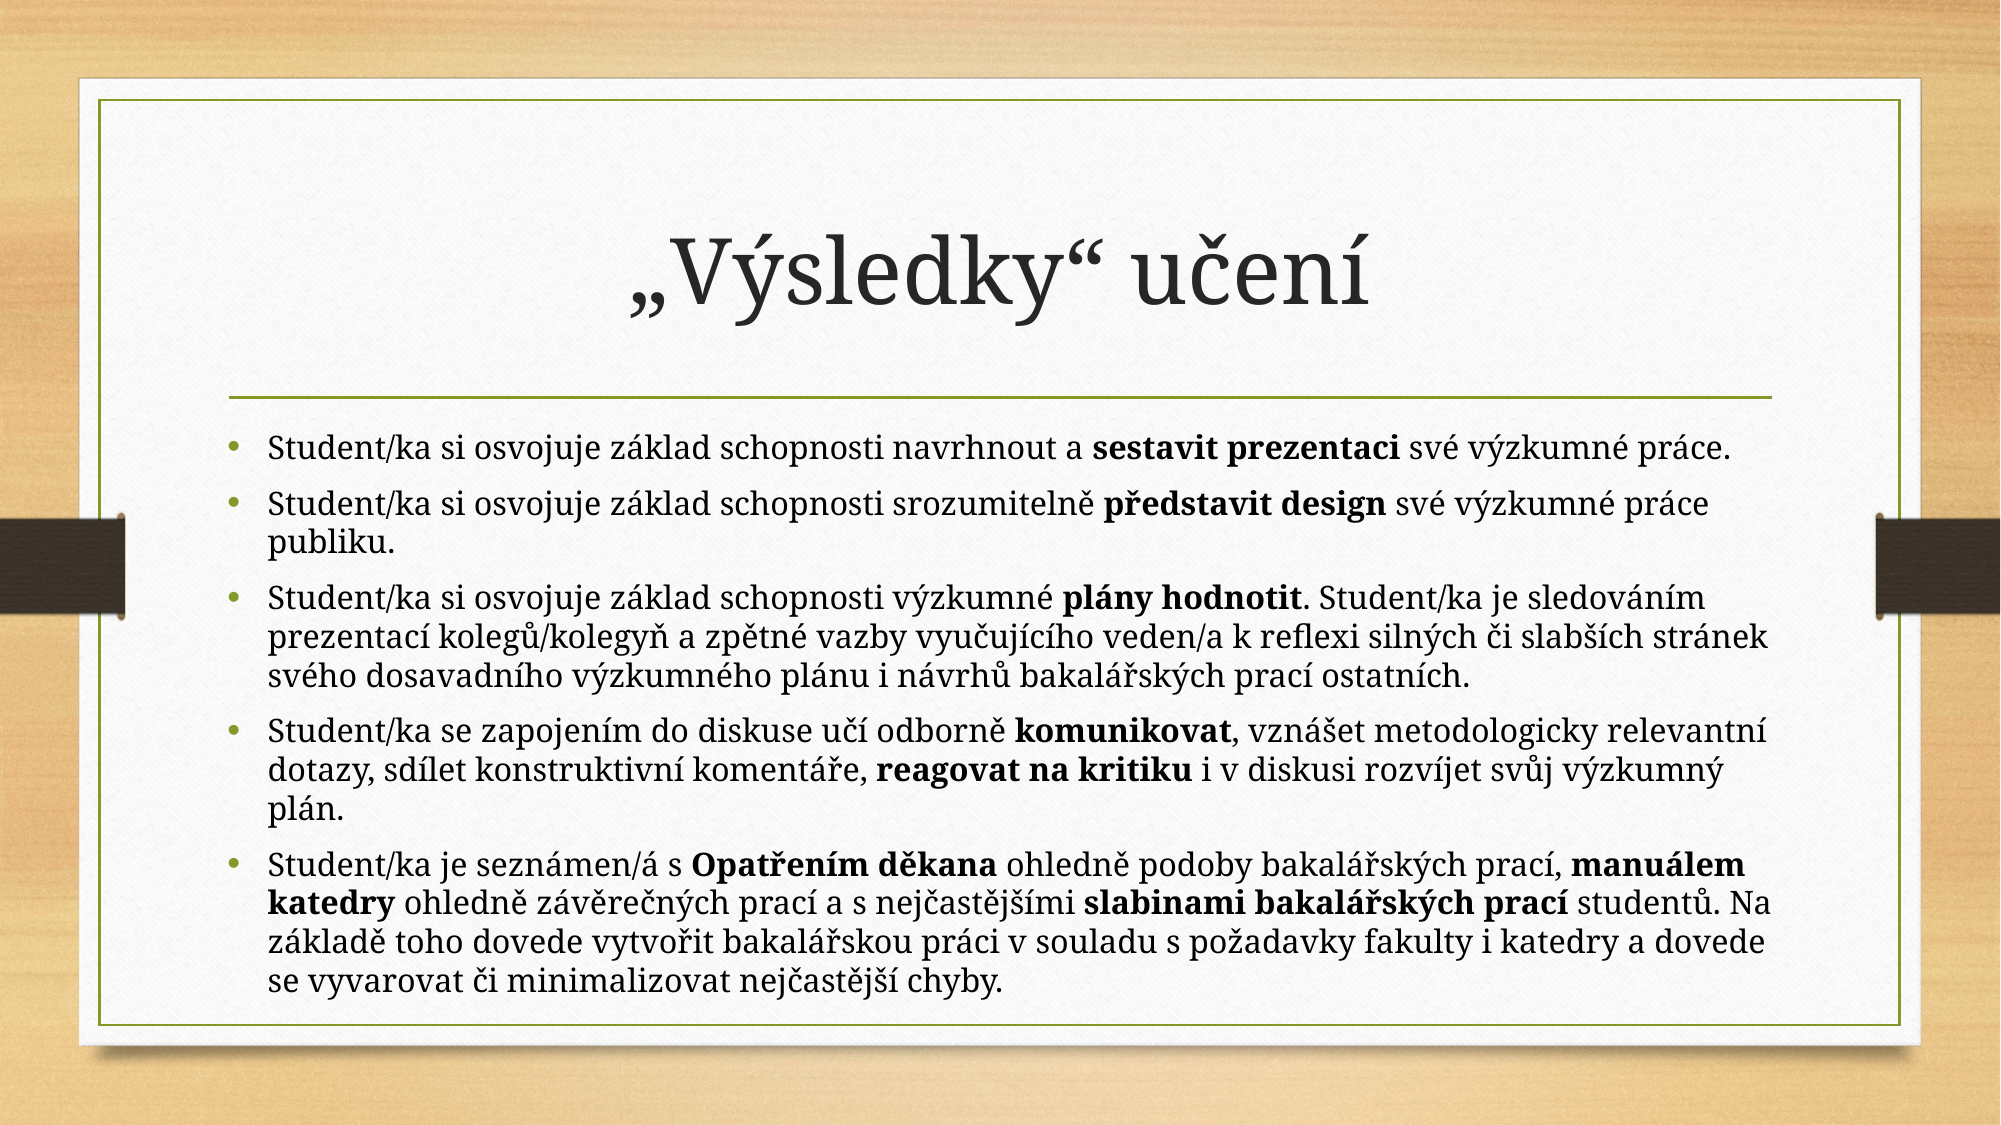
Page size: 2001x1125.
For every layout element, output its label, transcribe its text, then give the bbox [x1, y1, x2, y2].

picture [0, 0, 2001, 1125]
title „Výsledky“ učení [212, 161, 1788, 375]
list Student/ka si osvojuje základ schopnosti navrhnout a sestavit prezentaci své výzkumné práce. Student/ka si osvojuje základ schopnosti srozumitelně představit design své výzkumné práce publiku. Student/ka si osvojuje základ schopnosti výzkumné plány hodnotit. Student/ka je sledováním prezentací kolegů/kolegyň a zpětné vazby vyučujícího veden/a k reflexi silných či slabších stránek svého dosavadního výzkumného plánu i návrhů bakalářských prací ostatních. Student/ka se zapojením do diskuse učí odborně komunikovat, vznášet metodologicky relevantní dotazy, sdílet konstruktivní komentáře, reagovat na kritiku i v diskusi rozvíjet svůj výzkumný plán. Student/ka je seznámen/á s Opatřením děkana ohledně podoby bakalářských prací, manuálem katedry ohledně závěrečných prací a s nejčastějšími slabinami bakalářských prací studentů. Na základě toho dovede vytvořit bakalářskou práci v souladu s požadavky fakulty i katedry a dovede se vyvarovat či minimalizovat nejčastější chyby. [212, 419, 1788, 1015]
